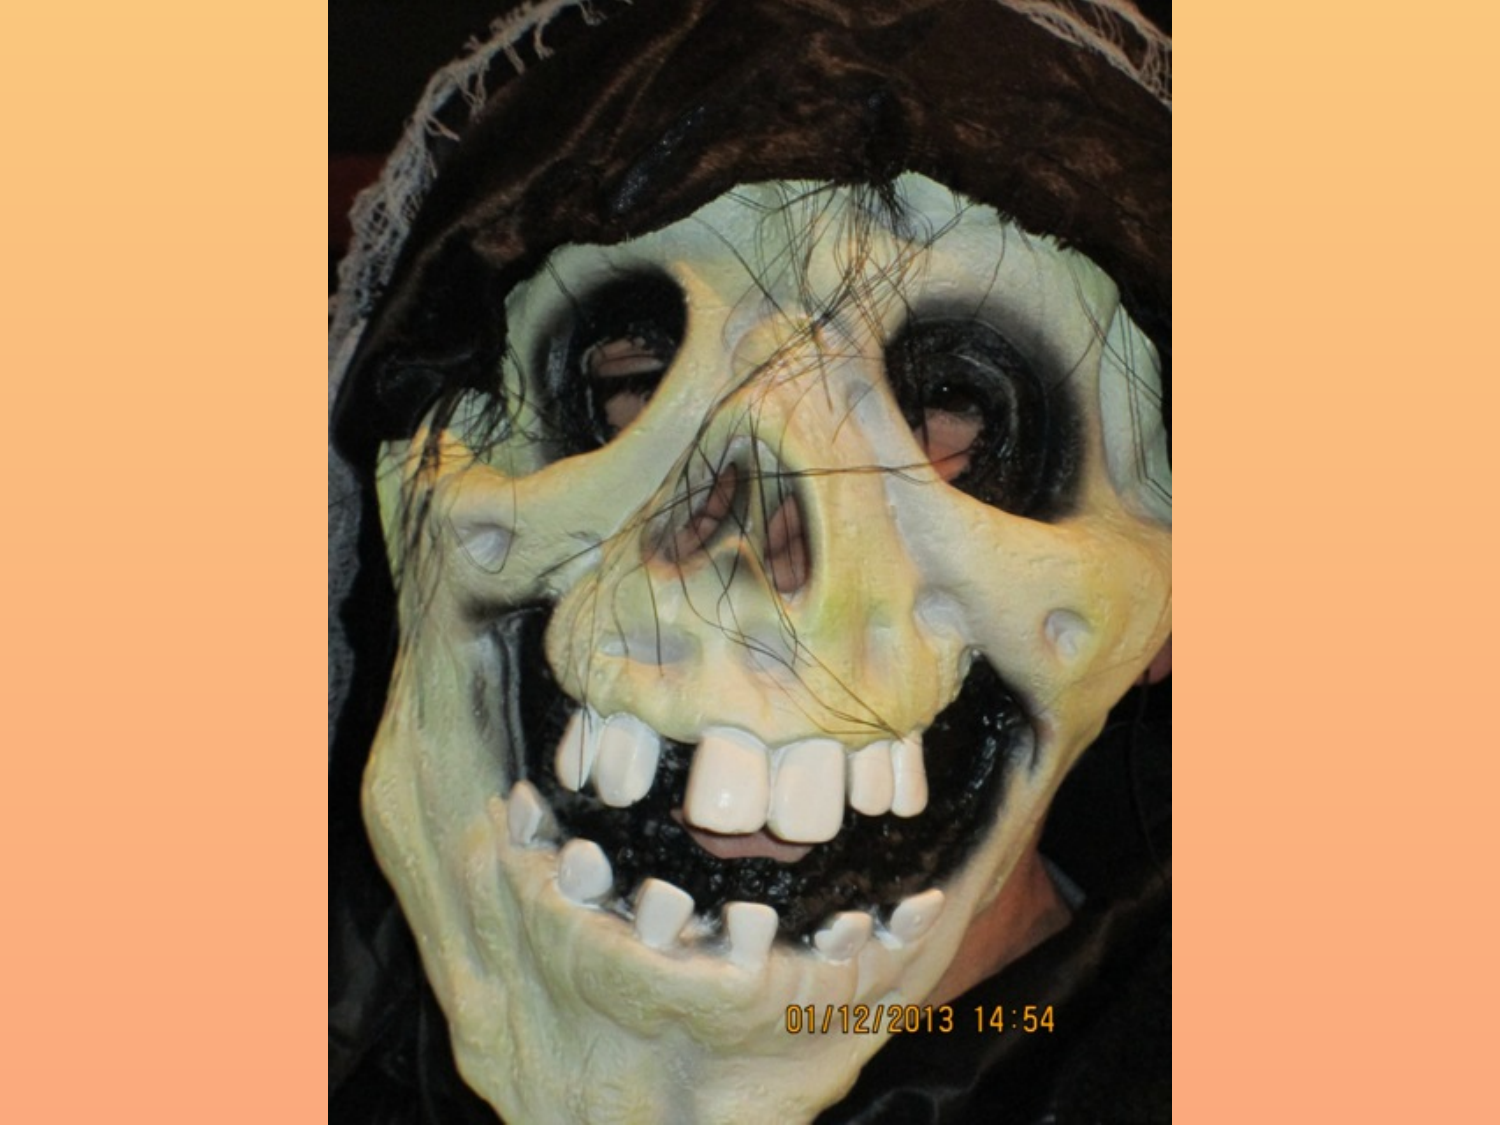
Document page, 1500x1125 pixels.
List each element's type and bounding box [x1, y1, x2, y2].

picture [327, 0, 1173, 1125]
